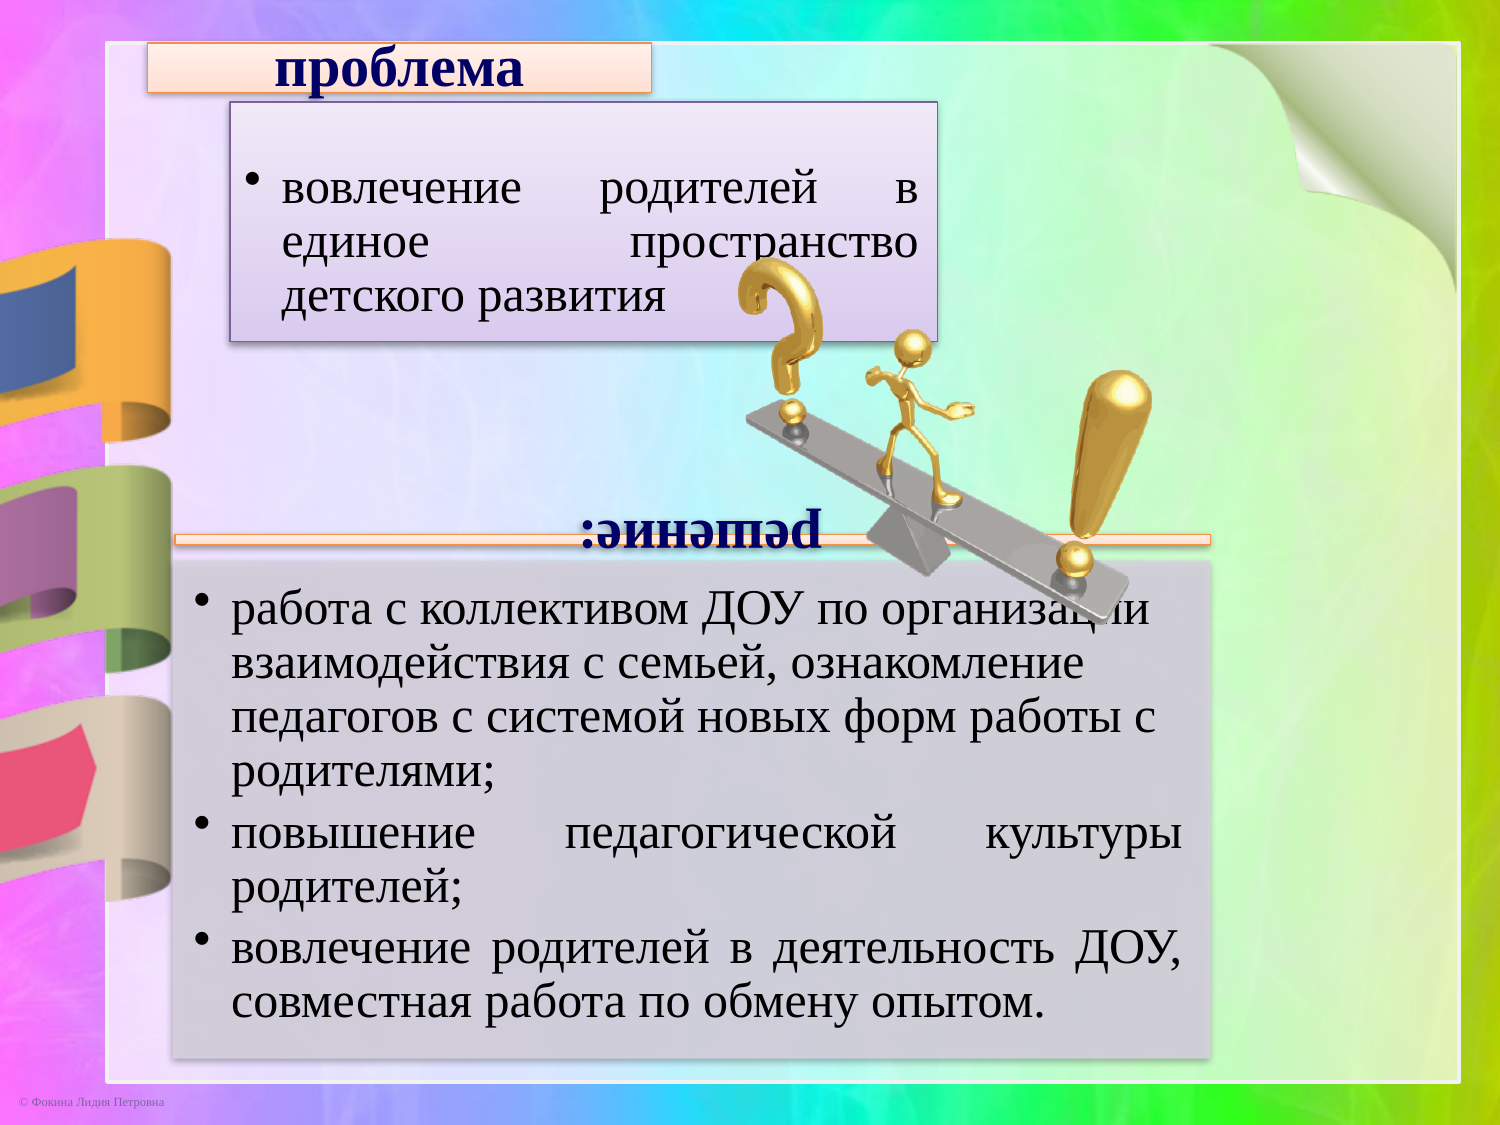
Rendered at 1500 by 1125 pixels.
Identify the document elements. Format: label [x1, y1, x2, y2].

picture [0, 0, 1500, 1125]
text_box [88, 42, 1164, 622]
text_box [170, 534, 1211, 1059]
